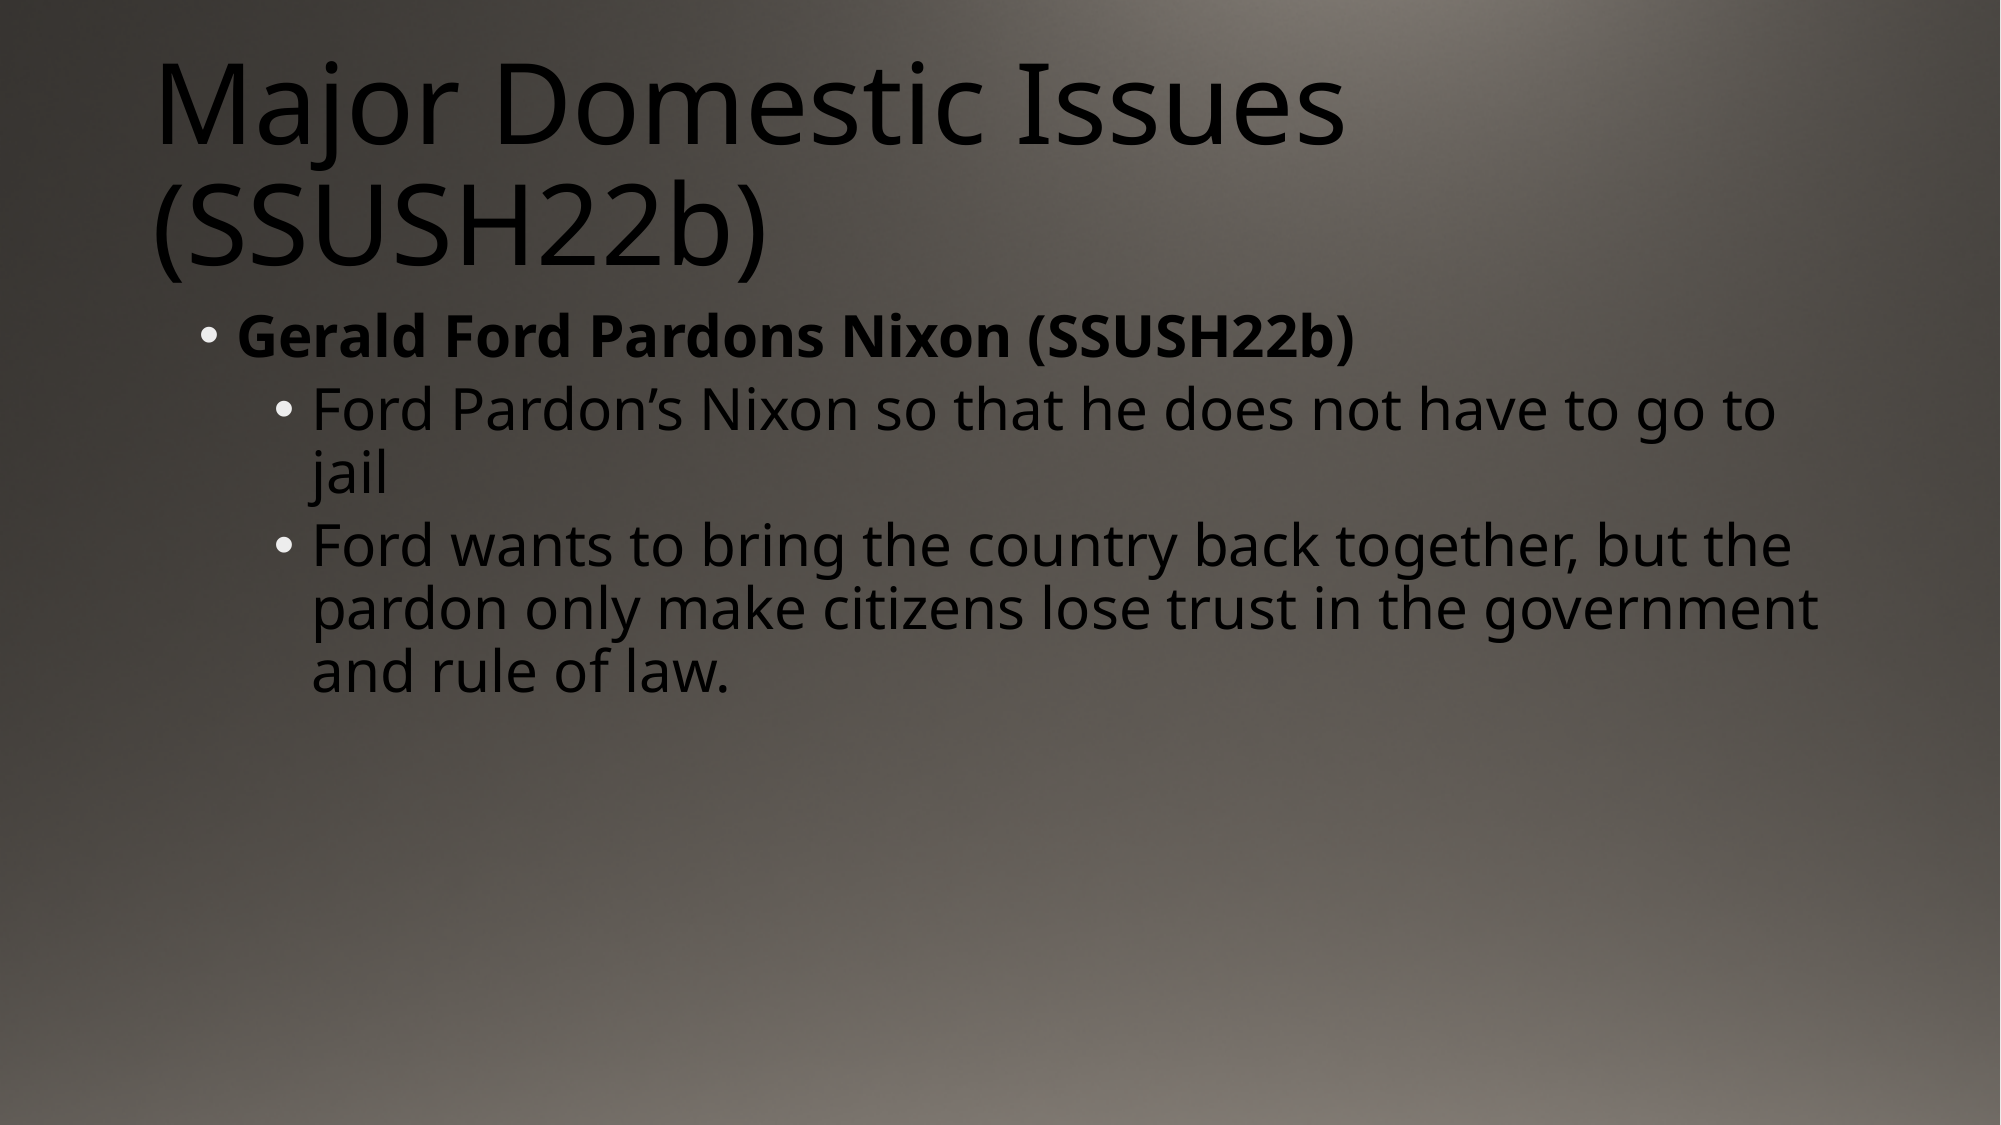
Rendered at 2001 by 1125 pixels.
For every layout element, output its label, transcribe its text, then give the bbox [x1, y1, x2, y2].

title Major Domestic Issues (SSUSH22b) [137, 59, 1863, 278]
list Gerald Ford Pardons Nixon (SSUSH22b) Ford Pardon’s Nixon so that he does not have to go to jail Ford wants to bring the country back together, but the pardon only make citizens lose trust in the government and rule of law. [183, 299, 1863, 1014]
picture [0, 0, 2001, 1125]
